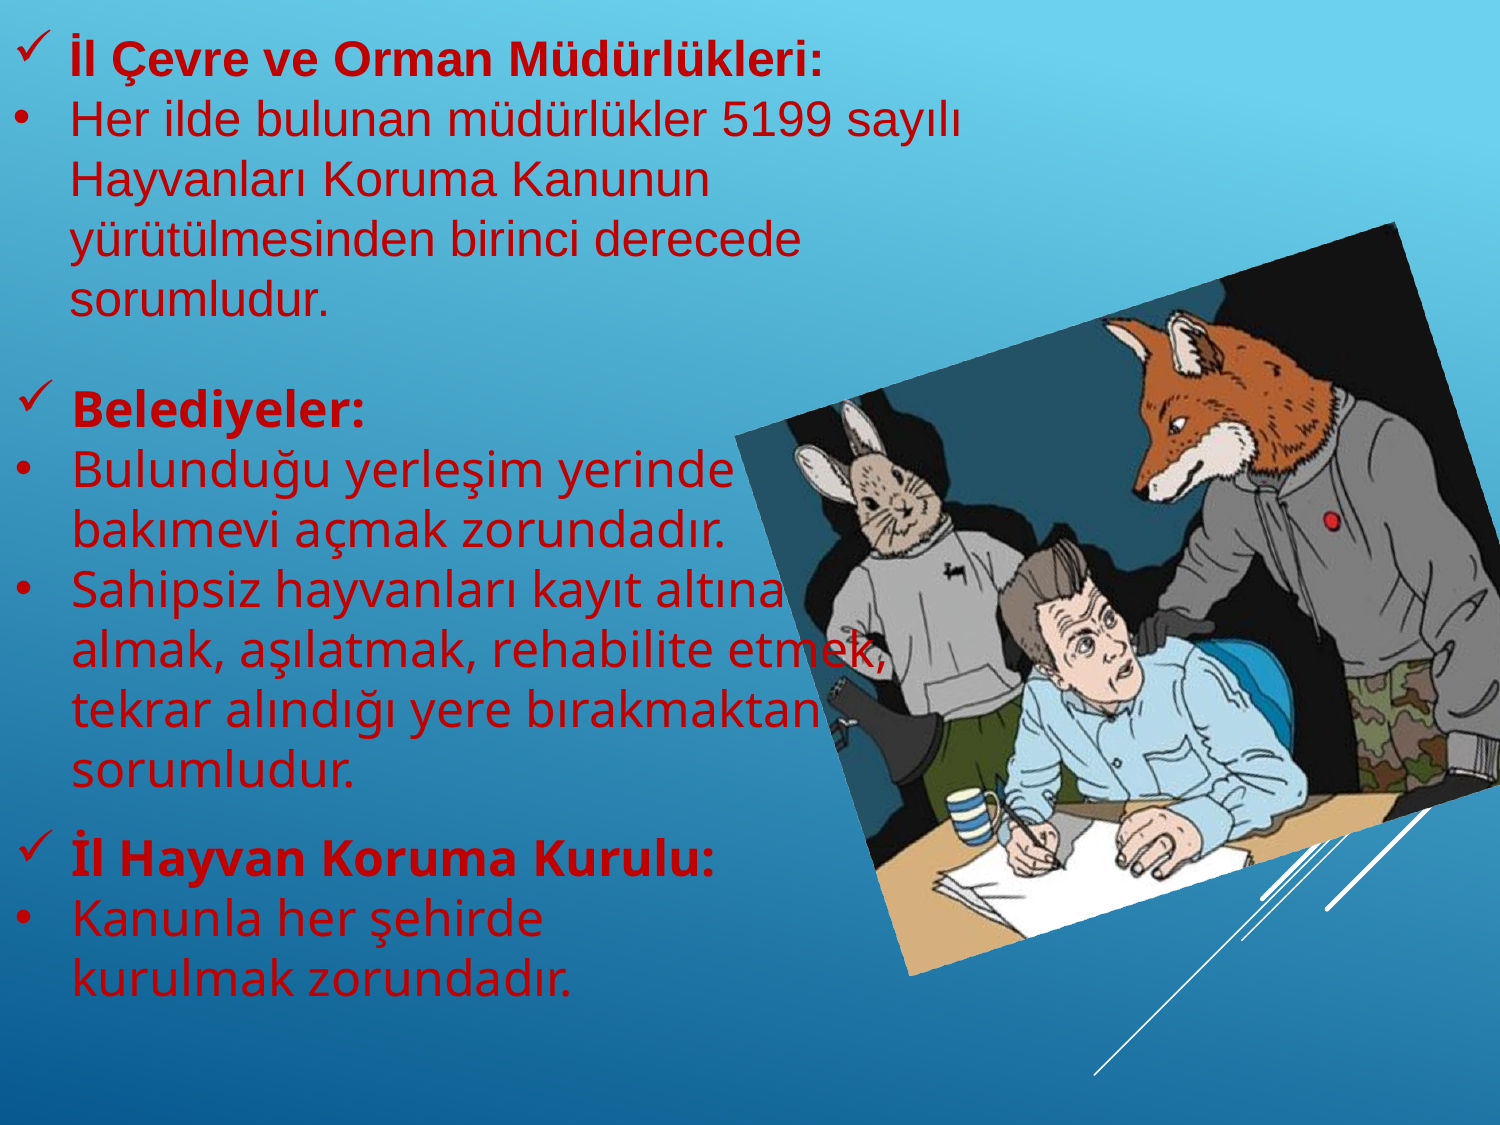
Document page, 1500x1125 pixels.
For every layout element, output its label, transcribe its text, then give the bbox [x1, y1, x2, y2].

text_box Belediyeler: Bulunduğu yerleşim yerinde bakımevi açmak zorundadır. Sahipsiz hayvanları kayıt altına almak, aşılatmak, rehabilite etmek, tekrar alındığı yere bırakmaktan sorumludur. [0, 369, 803, 805]
text_box İl Çevre ve Orman Müdürlükleri: Her ilde bulunan müdürlükler 5199 sayılı Hayvanları Koruma Kanunun yürütülmesinden birinci derecede sorumludur. [0, 19, 997, 334]
picture [803, 222, 1500, 976]
text_box İl Hayvan Koruma Kurulu: Kanunla her şehirde kurulmak zorundadır. [0, 819, 750, 1014]
